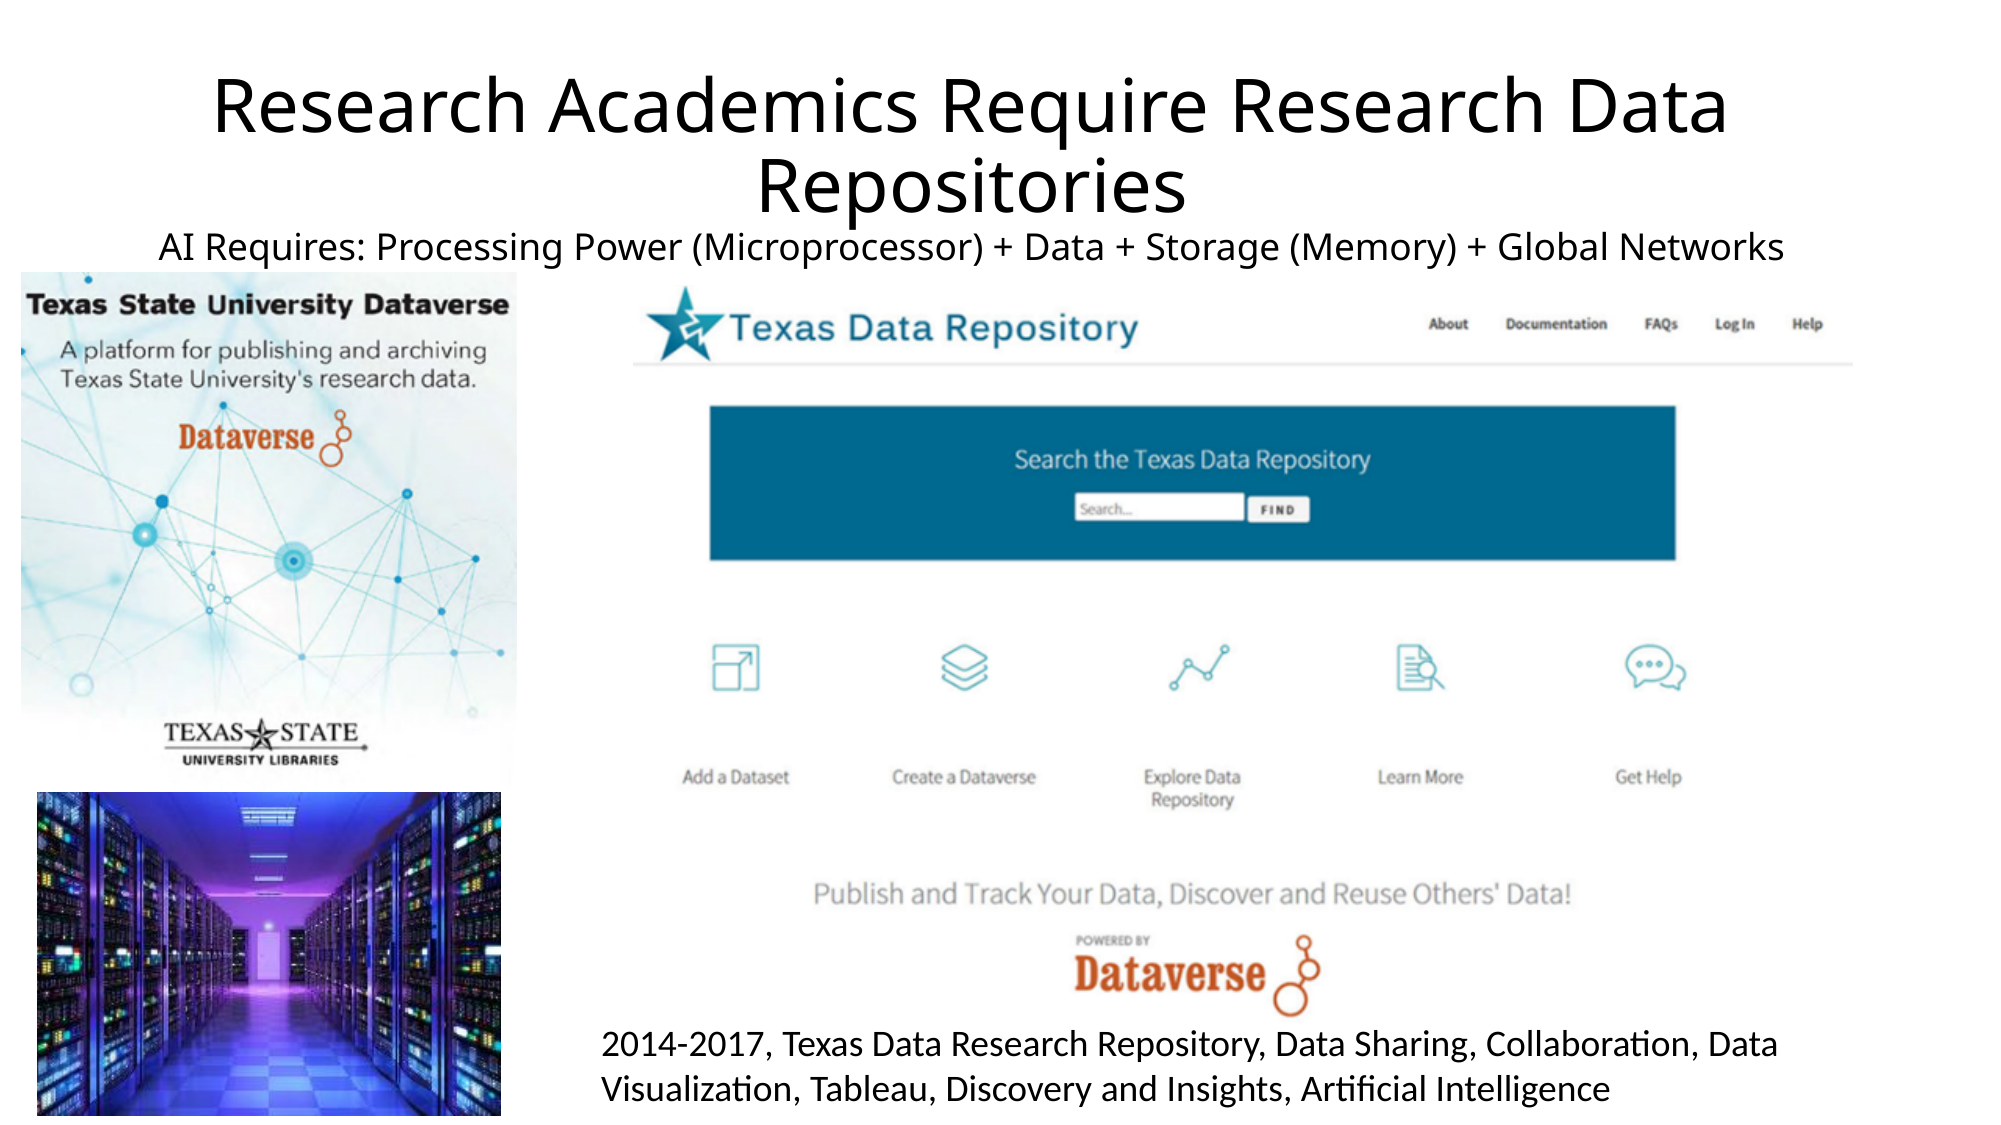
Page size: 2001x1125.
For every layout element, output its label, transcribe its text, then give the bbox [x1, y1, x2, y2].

picture [20, 272, 517, 1116]
picture [633, 285, 1853, 1030]
title Research Academics Require Research Data Repositories AI Requires: Processing Power (Microprocessor) + Data + Storage (Memory) + Global Networks [0, 59, 1944, 278]
text_box 2014-2017, Texas Data Research Repository, Data Sharing, Collaboration, Data Visualization, Tableau, Discovery and Insights, Artificial Intelligence [586, 1012, 1900, 1117]
